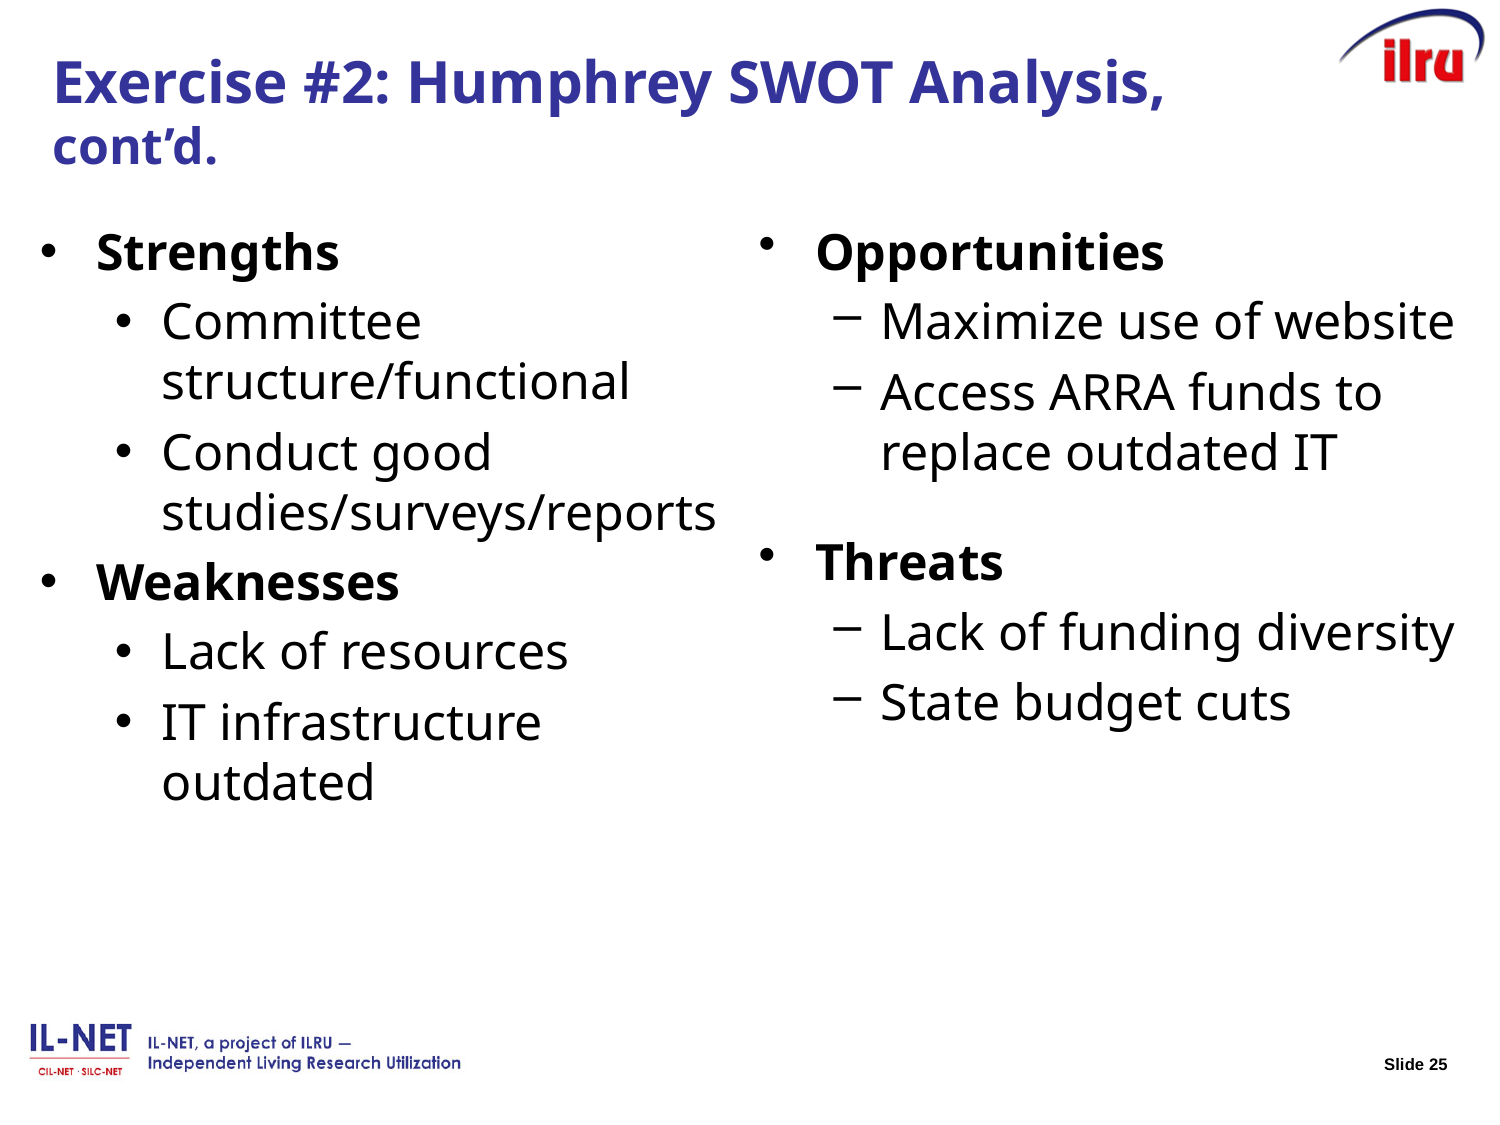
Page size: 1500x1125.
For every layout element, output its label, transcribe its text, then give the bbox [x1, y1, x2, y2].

title Exercise #2: Humphrey SWOT Analysis, cont’d. [37, 45, 1300, 175]
picture [12, 1005, 478, 1092]
list Strengths Committee structure/functional Conduct good studies/surveys/reports Weaknesses Lack of resources IT infrastructure outdated [24, 212, 743, 1013]
picture [1337, 6, 1500, 84]
list Opportunities Maximize use of website Access ARRA funds to replace outdated IT Threats Lack of funding diversity State budget cuts [743, 212, 1500, 1038]
